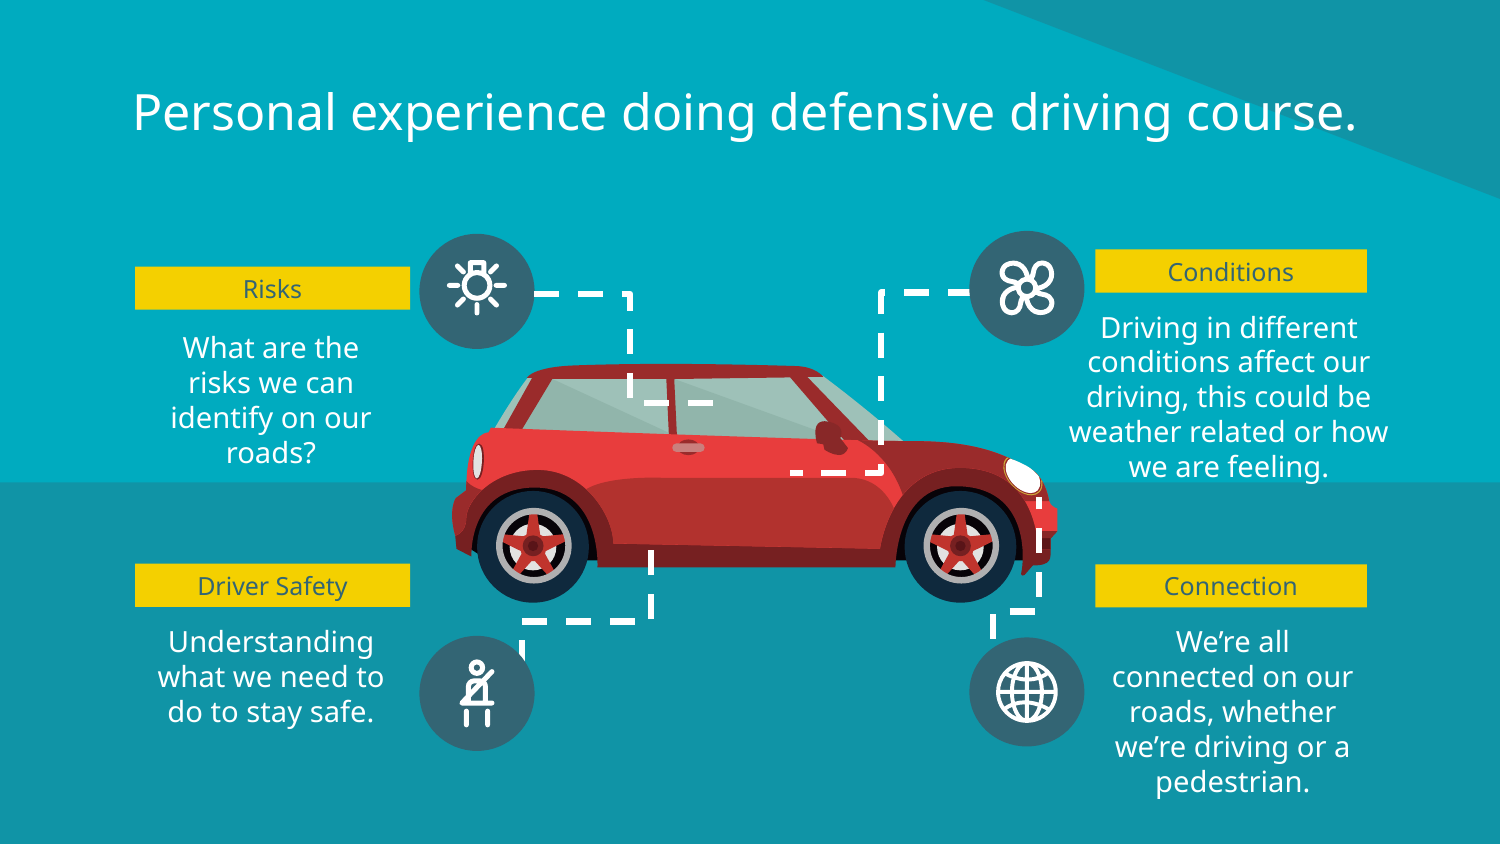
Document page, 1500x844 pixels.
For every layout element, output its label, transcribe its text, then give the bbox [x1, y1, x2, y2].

text_box [419, 635, 535, 751]
subtitle Conditions [1095, 249, 1367, 293]
title Personal experience doing defensive driving course. [116, 63, 1383, 158]
subtitle What are the risks we can identify on our roads? [133, 314, 409, 459]
subtitle Understanding what we need to do to stay safe. [133, 608, 409, 753]
text_box [969, 230, 1085, 347]
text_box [446, 259, 508, 316]
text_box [447, 363, 1058, 603]
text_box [458, 659, 495, 728]
subtitle We’re all connected on our roads, whether we’re driving or a pedestrian. [1095, 608, 1371, 802]
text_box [533, 293, 727, 404]
text_box [419, 233, 535, 349]
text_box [900, 588, 1131, 635]
subtitle Driver Safety [135, 563, 411, 607]
text_box [999, 260, 1055, 316]
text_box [789, 292, 973, 474]
subtitle Driving in different conditions affect our driving, this could be weather related or how we are feeling. [1036, 293, 1422, 438]
subtitle Connection [1095, 564, 1367, 608]
subtitle Risks [135, 266, 411, 310]
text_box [499, 556, 674, 687]
text_box [996, 661, 1057, 723]
text_box [969, 643, 1085, 747]
